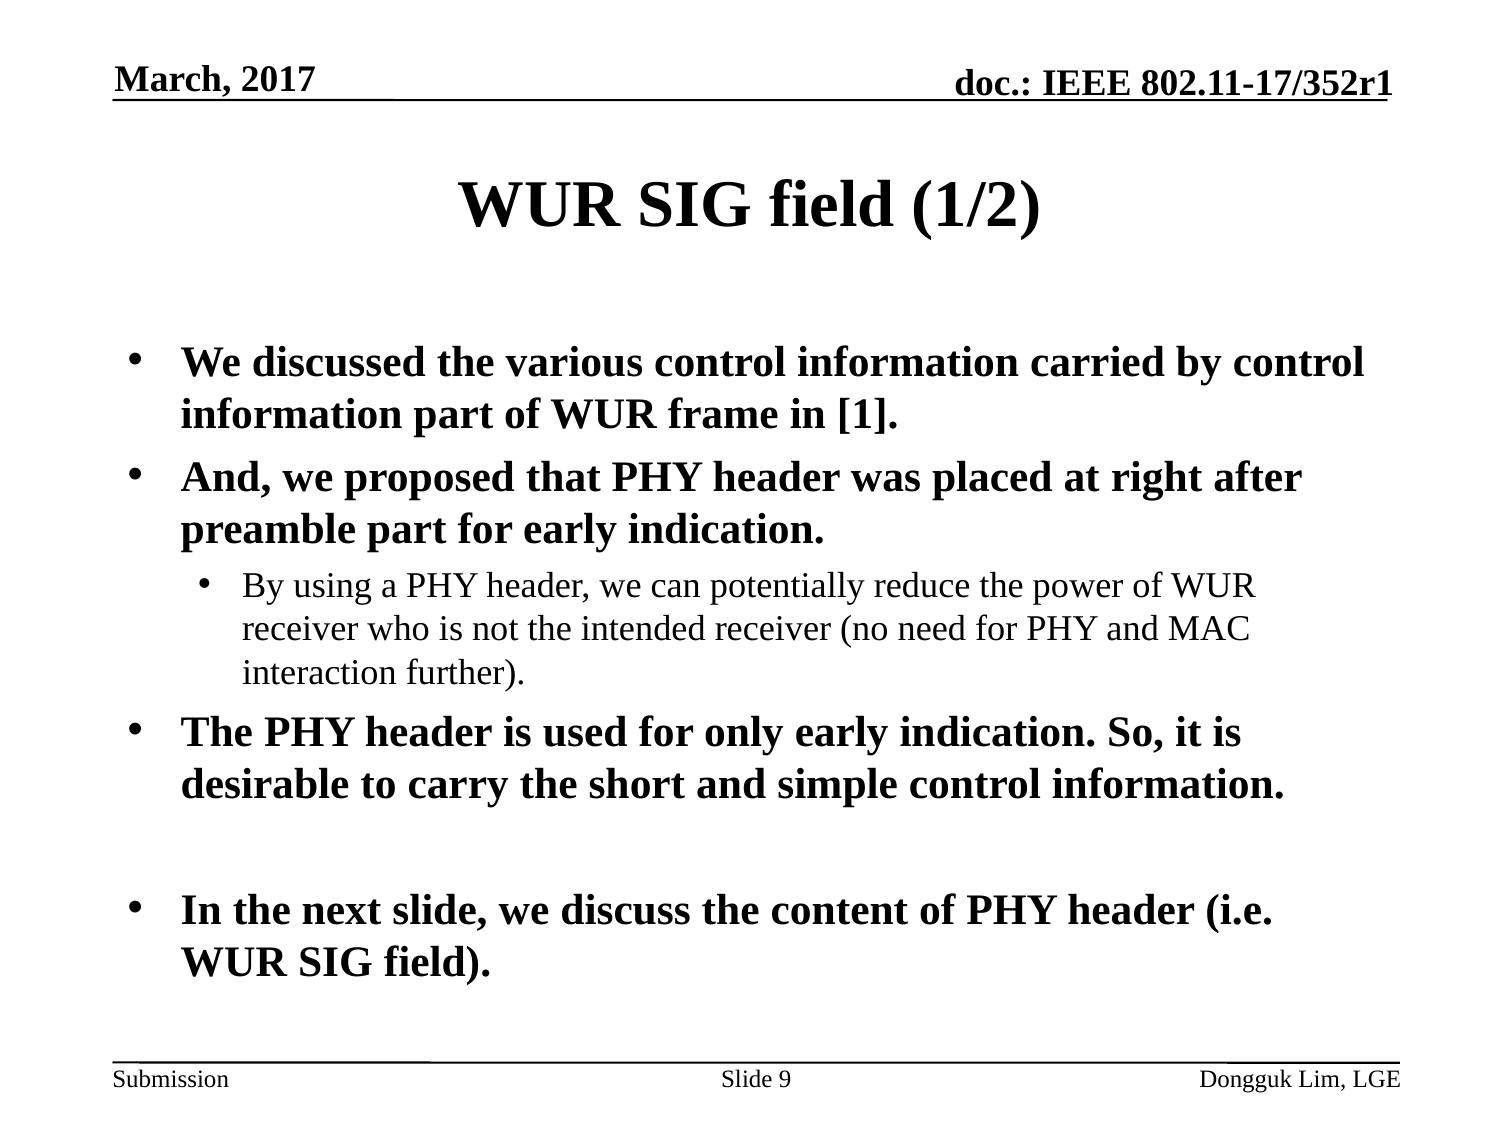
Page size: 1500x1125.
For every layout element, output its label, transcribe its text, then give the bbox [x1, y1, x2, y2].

list We discussed the various control information carried by control information part of WUR frame in [1]. And, we proposed that PHY header was placed at right after preamble part for early indication. By using a PHY header, we can potentially reduce the power of WUR receiver who is not the intended receiver (no need for PHY and MAC interaction further). The PHY header is used for only early indication. So, it is desirable to carry the short and simple control information. In the next slide, we discuss the content of PHY header (i.e. WUR SIG field). [112, 324, 1388, 1000]
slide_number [114, 54, 423, 100]
title WUR SIG field (1/2) [112, 112, 1388, 288]
slide_number Slide 9 [712, 1061, 800, 1123]
footer Dongguk Lim, LGE [878, 1061, 1402, 1093]
